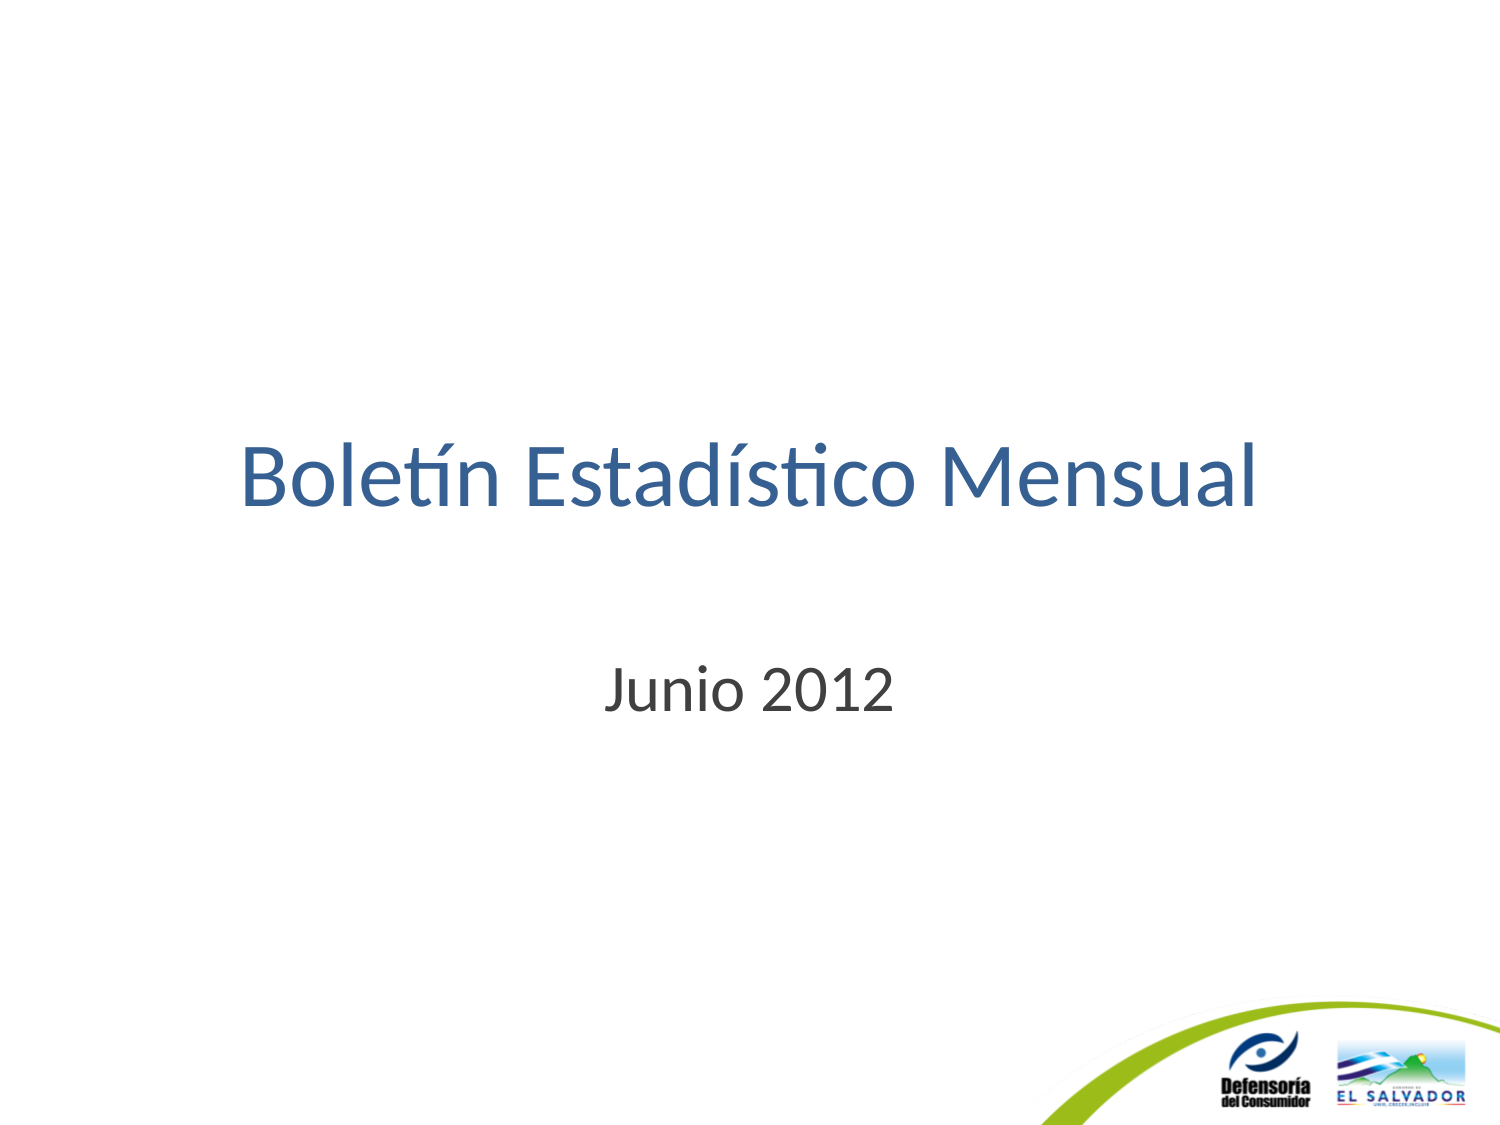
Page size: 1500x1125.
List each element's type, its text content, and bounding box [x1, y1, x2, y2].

picture [1033, 993, 1500, 1125]
title Boletín Estadístico Mensual [112, 349, 1388, 591]
subtitle Junio 2012 [225, 637, 1275, 925]
